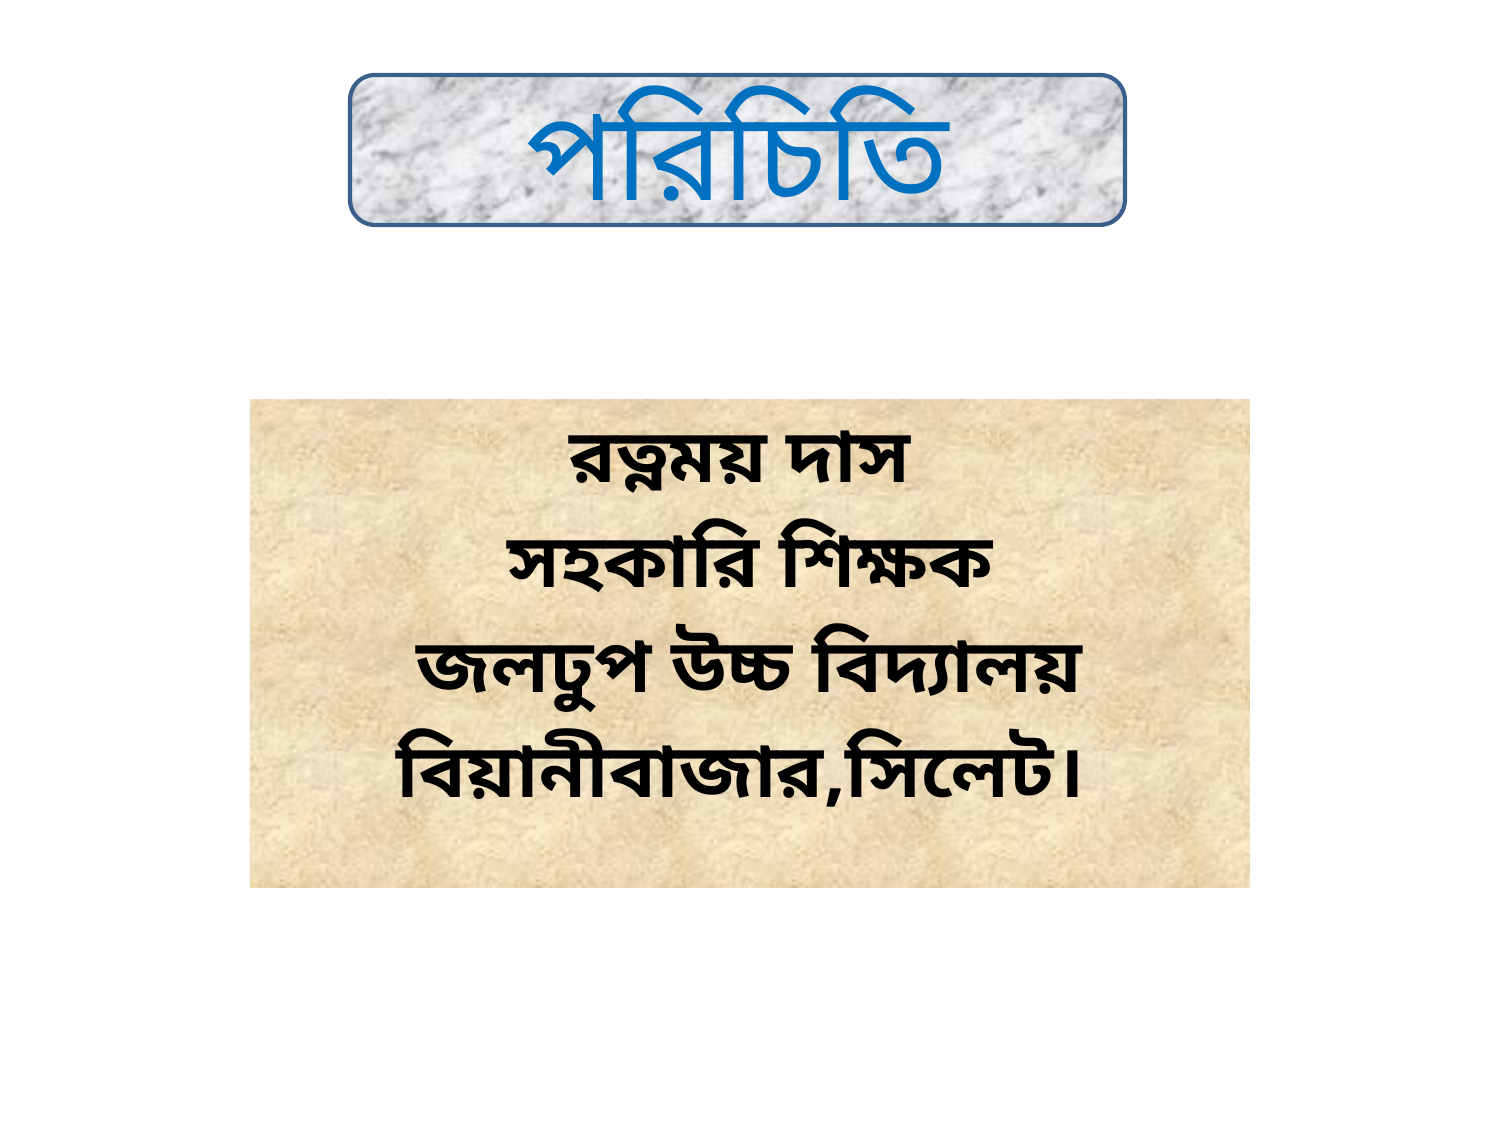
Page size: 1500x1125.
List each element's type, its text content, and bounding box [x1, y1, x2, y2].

text_box পরিচিতি [347, 72, 1128, 228]
text_box রত্নময় দাস সহকারি শিক্ষক জলঢুপ উচ্চ বিদ্যালয় বিয়ানীবাজার,সিলেট। [249, 399, 1250, 888]
